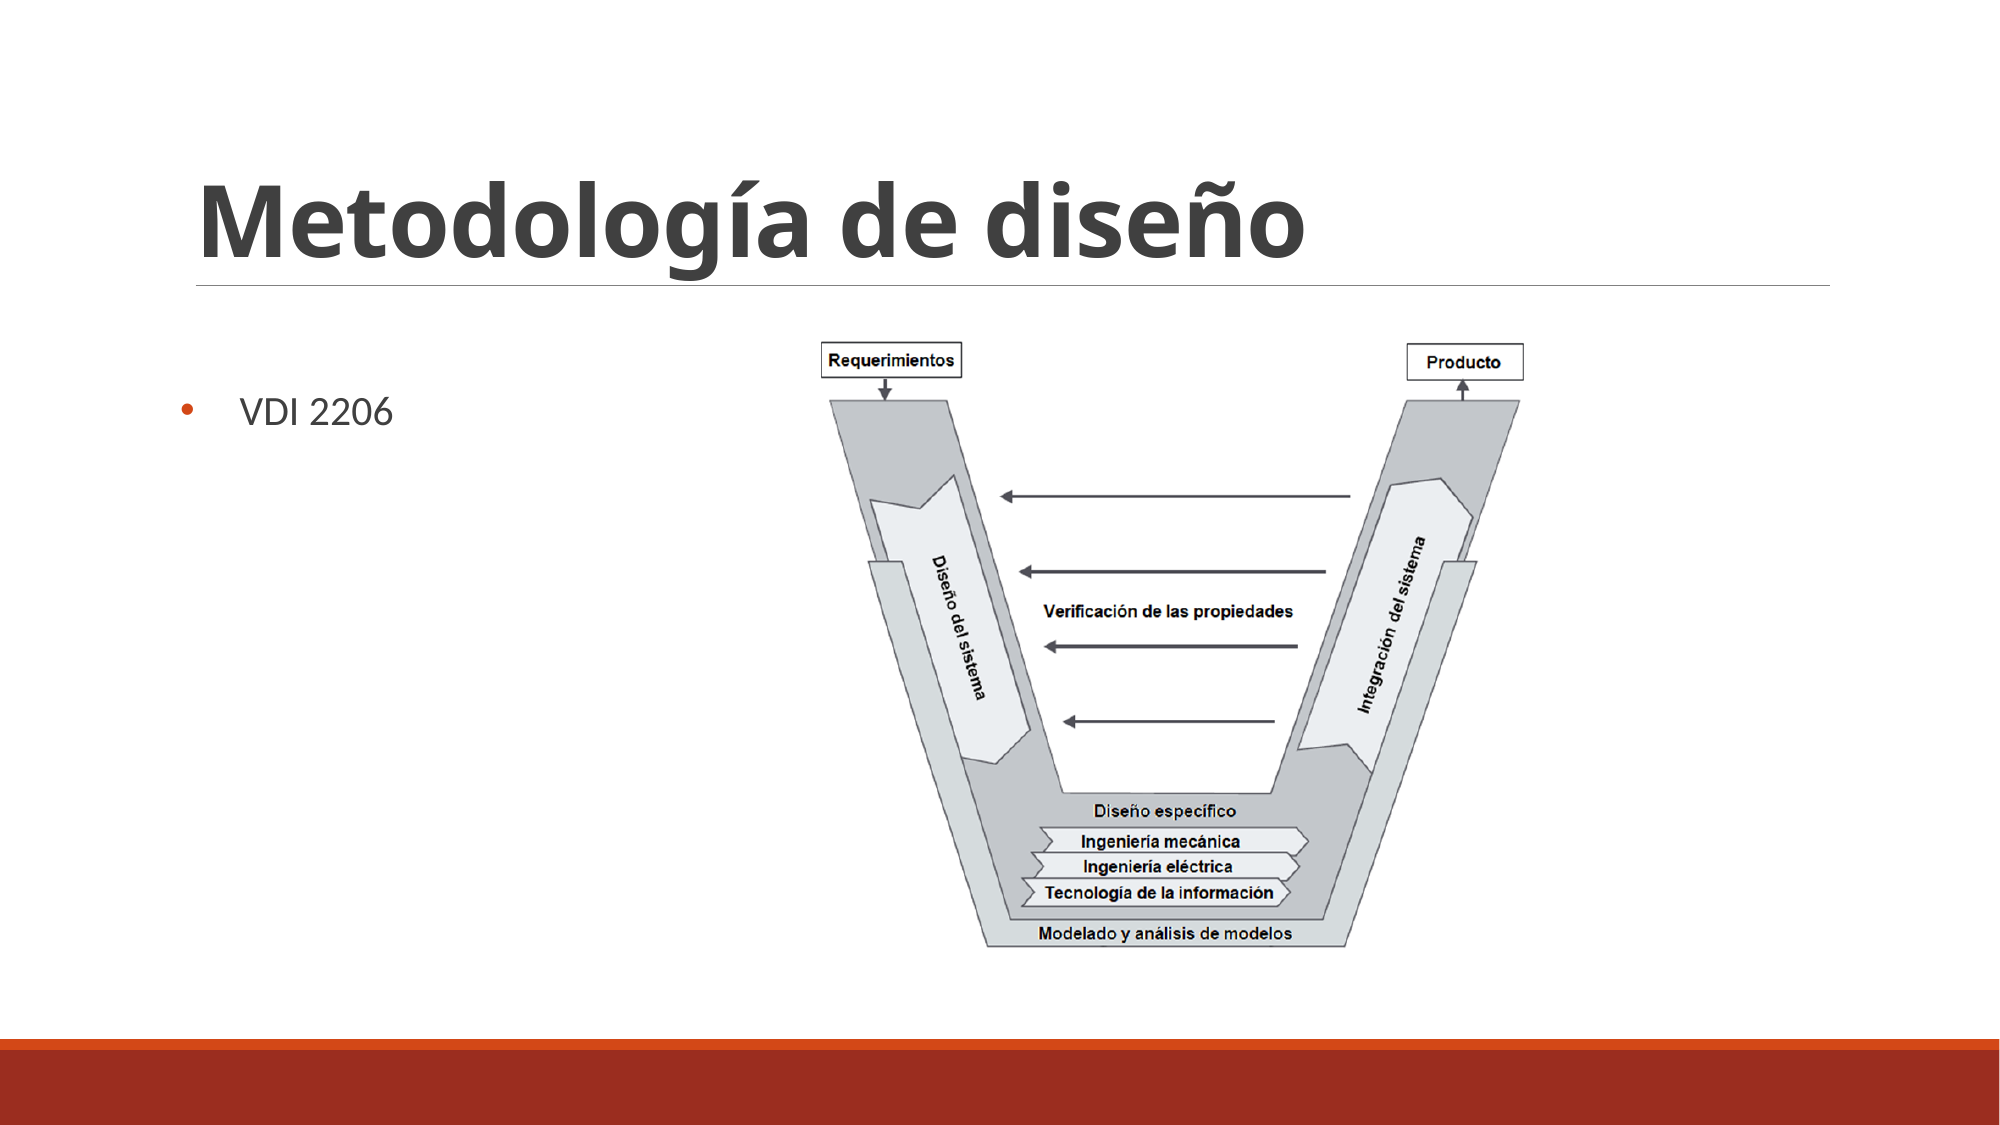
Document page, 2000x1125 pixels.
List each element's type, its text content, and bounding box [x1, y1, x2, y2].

picture [810, 324, 1536, 960]
list VDI 2206 [179, 302, 1830, 963]
title Metodología de diseño [179, 47, 1830, 285]
